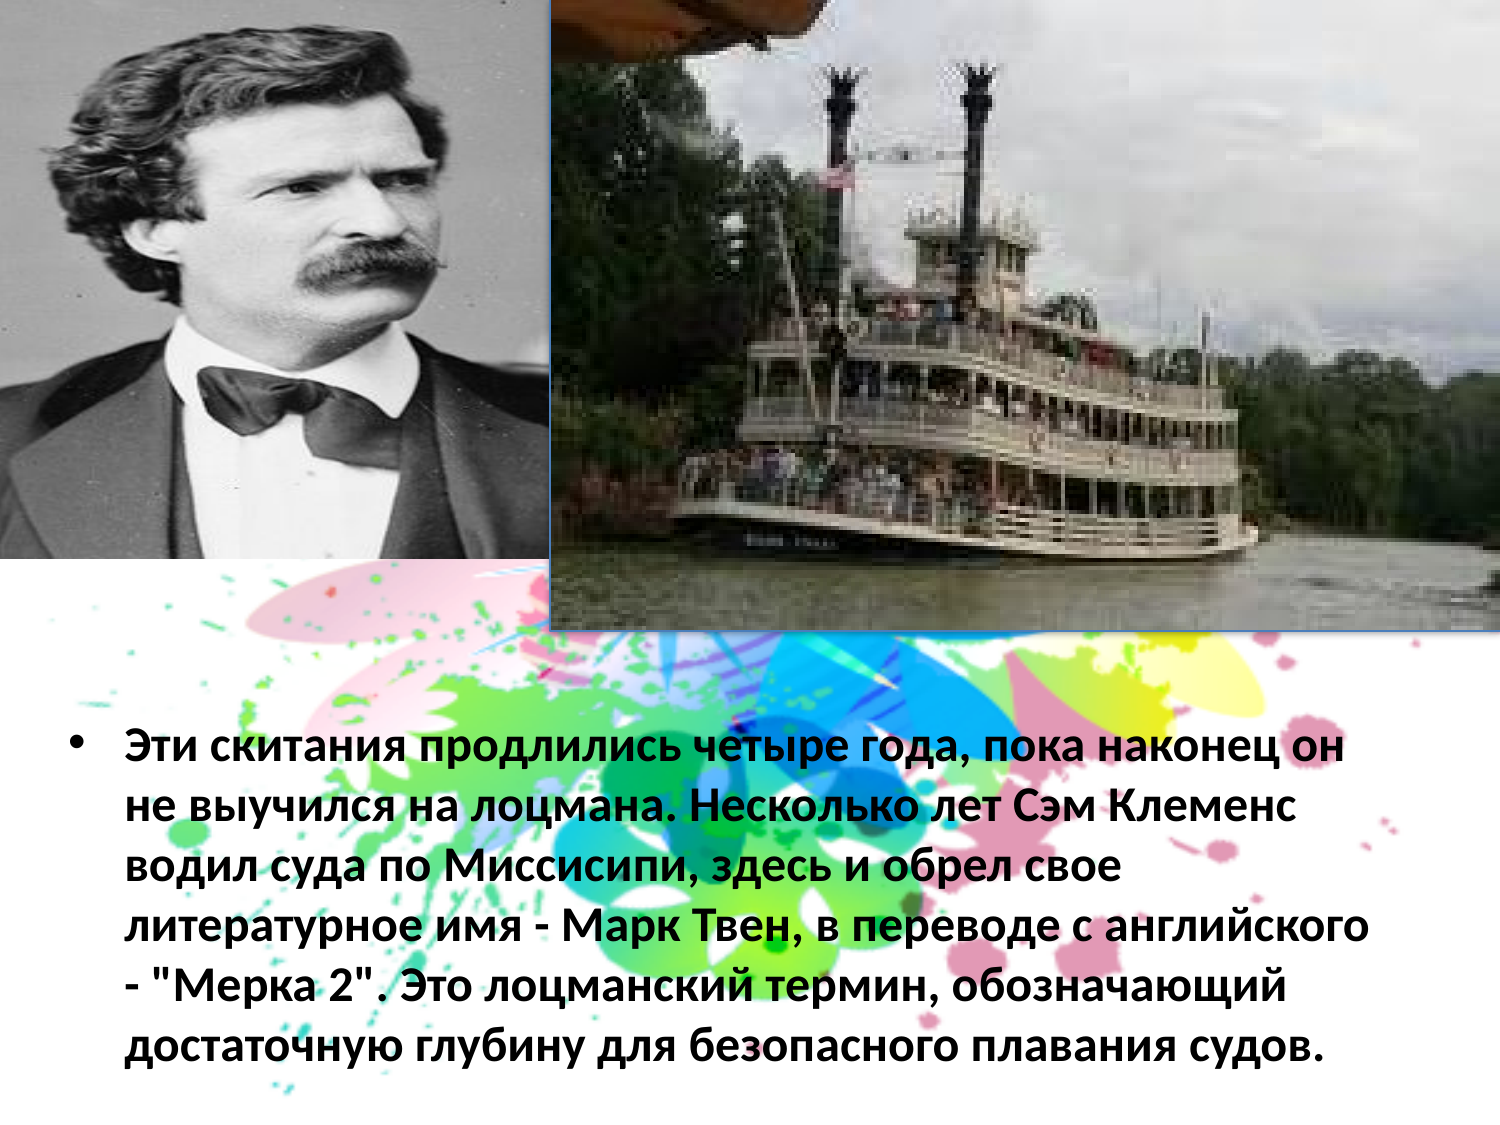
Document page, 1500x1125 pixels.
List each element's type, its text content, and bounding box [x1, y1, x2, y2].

picture [0, 0, 1500, 1125]
picture [813, 687, 832, 698]
picture [786, 695, 815, 704]
list Эти скитания продлились четыре года, пока наконец он не выучился на лоцмана. Несколько лет Сэм Клеменс водил суда по Миссисипи, здесь и обрел свое литературное имя - Марк Твен, в переводе с английского - "Мерка 2". Это лоцманский термин, обозначающий достаточную глубину для безопасного плавания судов. [53, 704, 1404, 1125]
